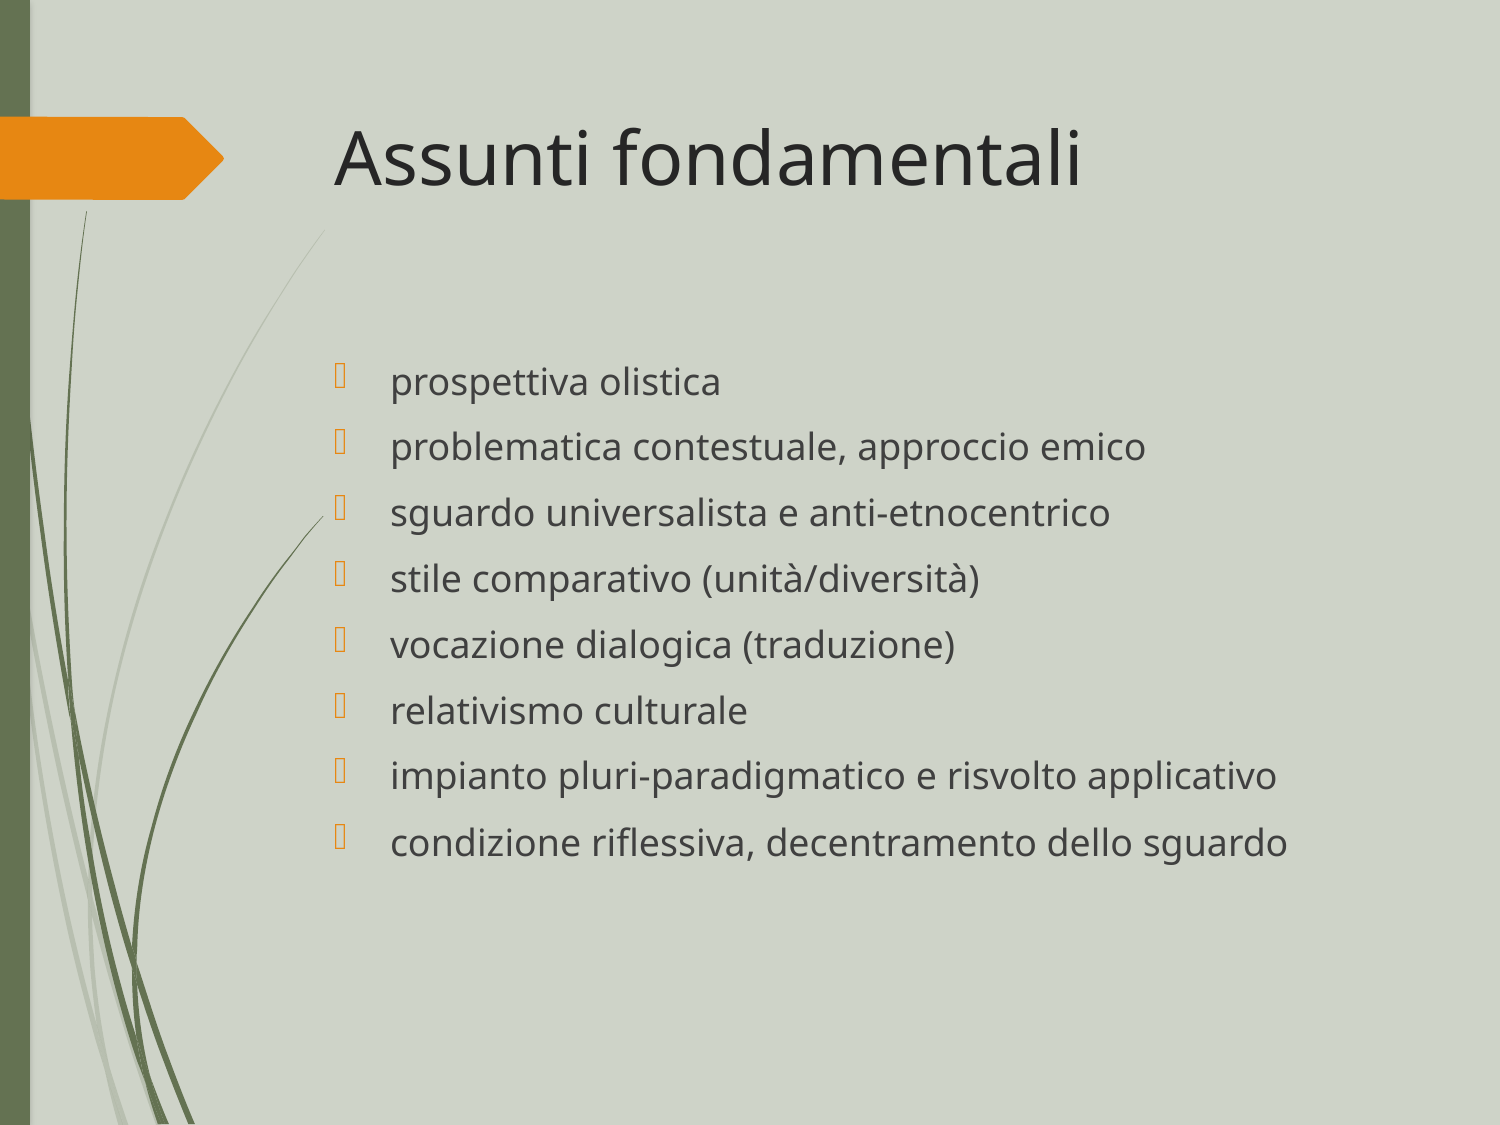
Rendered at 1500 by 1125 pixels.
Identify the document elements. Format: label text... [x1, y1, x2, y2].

list prospettiva olistica problematica contestuale, approccio emico sguardo universalista e anti-etnocentrico stile comparativo (unità/diversità) vocazione dialogica (traduzione) relativismo culturale impianto pluri-paradigmatico e risvolto applicativo condizione riflessiva, decentramento dello sguardo [318, 350, 1400, 970]
title Assunti fondamentali [319, 102, 1400, 313]
